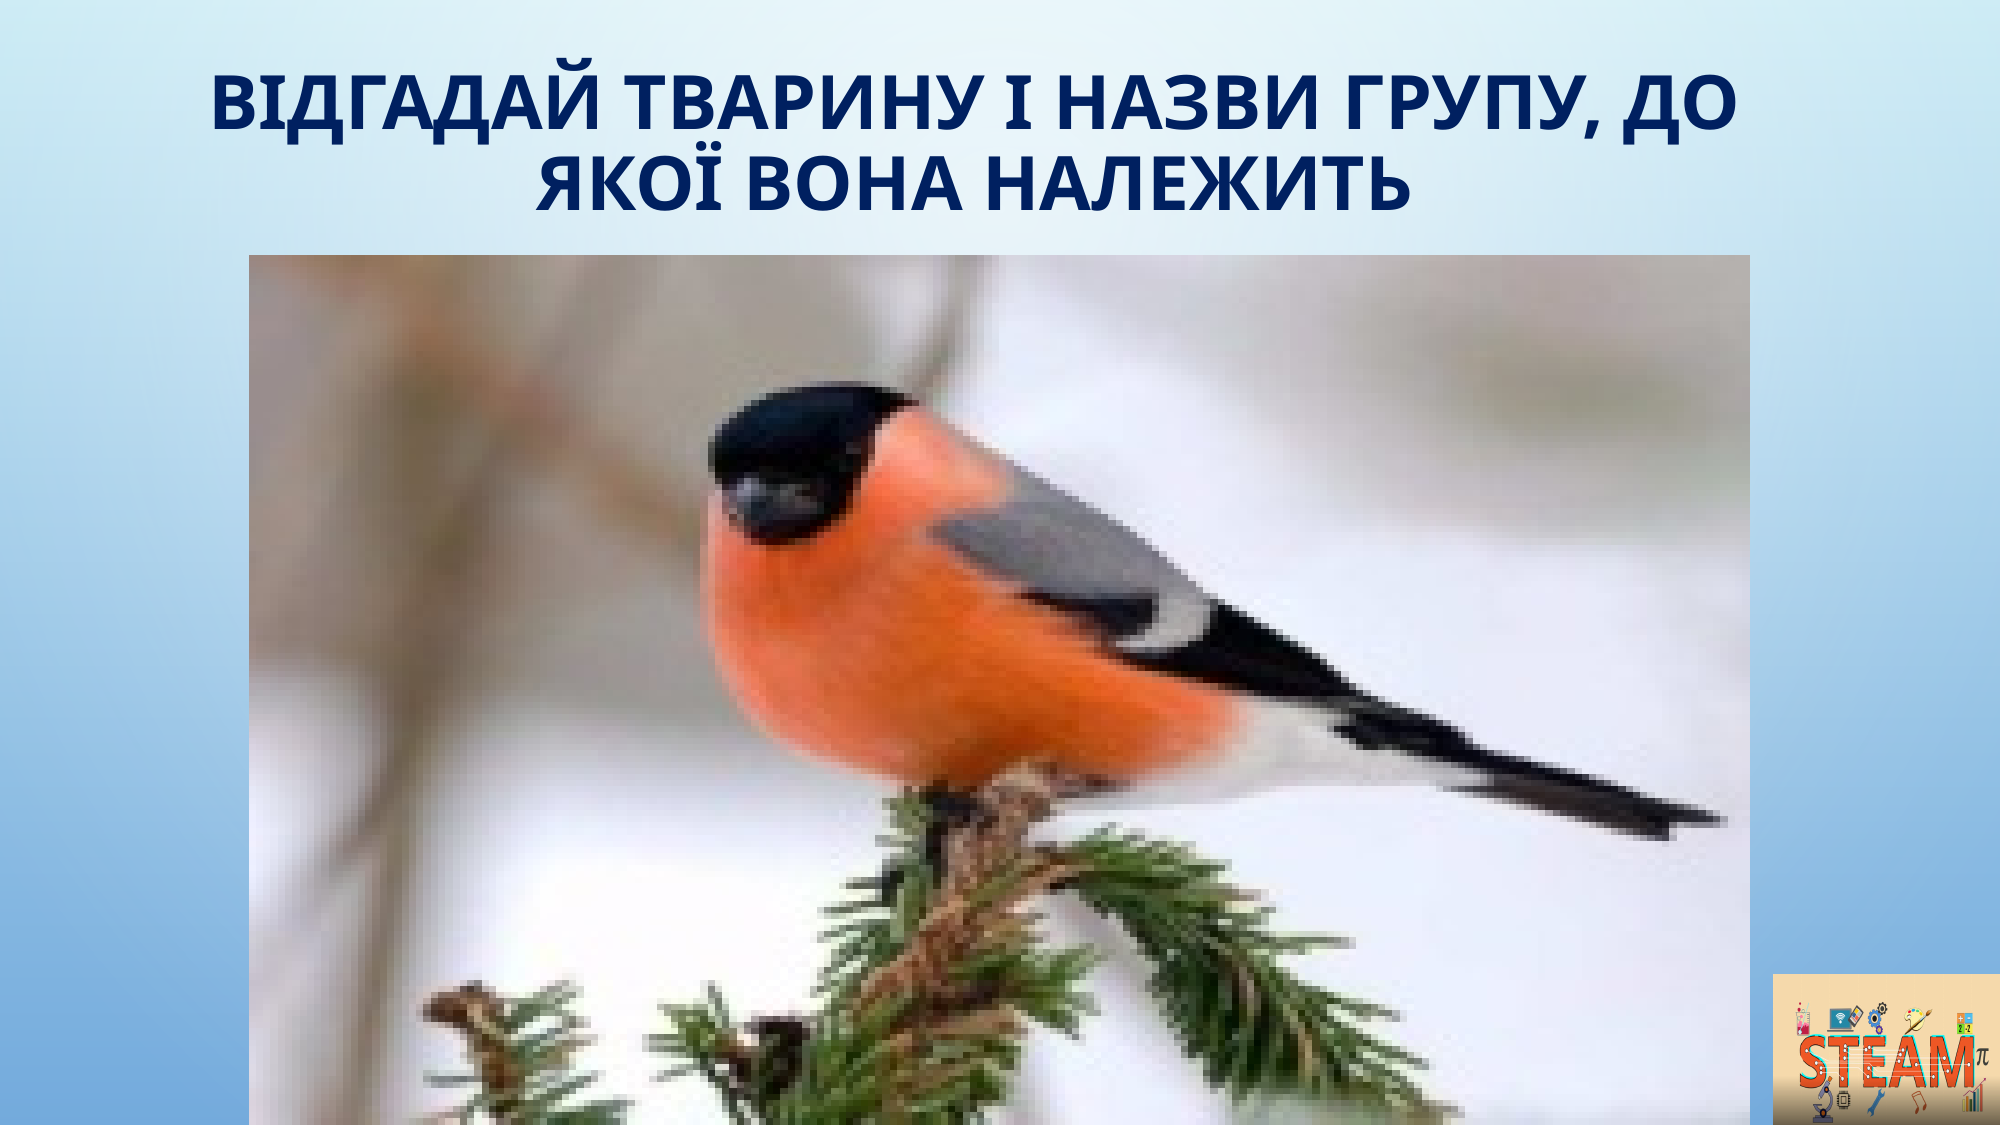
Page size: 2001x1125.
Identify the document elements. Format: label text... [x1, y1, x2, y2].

title Відгадай тварину і назви групу, до якої вона належить [124, 14, 1826, 277]
picture [1772, 974, 2000, 1125]
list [249, 255, 1751, 1125]
text_box Скажіть що не так. Прилетіли птиці: Голуби, синиці, мухи і стрижі, Що неправильно, скажи. (Мухи – комахи) Прилетіли птиці: Журавлі, синиці, шпаки і чижі, Галки і стрижі, комарі, зозулі. Що неправильно, скажи. (Комарі – комахи ) Прилетіли птиці: Сороки і вовки. Що неправильно, скажи. (Вовки – звірі) Прилетіли птиці: Фазани, синиці, окуні і солов’ї. Що неправильно, скажи. (Окуні – риби) [0, 0, 2000, 395]
